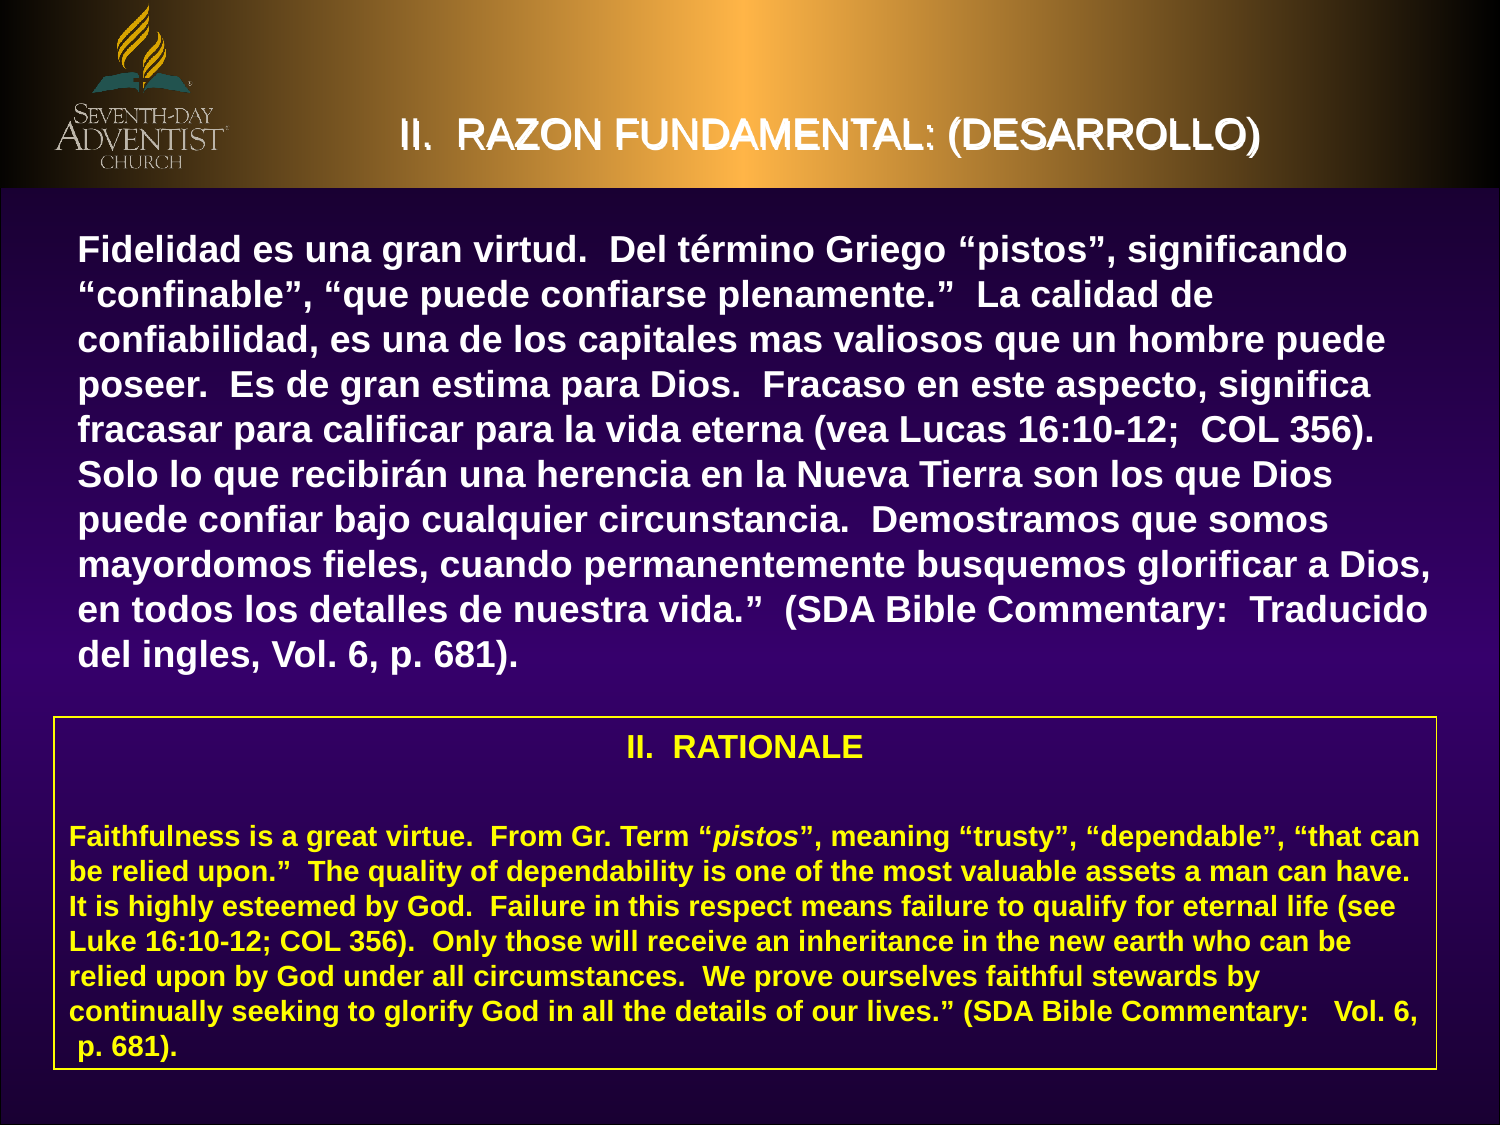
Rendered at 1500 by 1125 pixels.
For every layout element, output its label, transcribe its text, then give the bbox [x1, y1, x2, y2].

list Fidelidad es una gran virtud. Del término Griego “pistos”, significando “confinable”, “que puede confiarse plenamente.” La calidad de confiabilidad, es una de los capitales mas valiosos que un hombre puede poseer. Es de gran estima para Dios. Fracaso en este aspecto, significa fracasar para calificar para la vida eterna (vea Lucas 16:10-12; COL 356). Solo lo que recibirán una herencia en la Nueva Tierra son los que Dios puede confiar bajo cualquier circunstancia. Demostramos que somos mayordomos fieles, cuando permanentemente busquemos glorificar a Dios, en todos los detalles de nuestra vida.” (SDA Bible Commentary: Traducido del ingles, Vol. 6, p. 681). [62, 217, 1459, 668]
text_box II. RATIONALE Faithfulness is a great virtue. From Gr. Term “pistos”, meaning “trusty”, “dependable”, “that can be relied upon.” The quality of dependability is one of the most valuable assets a man can have. It is highly esteemed by God. Failure in this respect means failure to qualify for eternal life (see Luke 16:10-12; COL 356). Only those will receive an inheritance in the new earth who can be relied upon by God under all circumstances. We prove ourselves faithful stewards by continually seeking to glorify God in all the details of our lives.” (SDA Bible Commentary: Vol. 6, p. 681). [53, 717, 1437, 1069]
title II. RAZON FUNDAMENTAL: (DESARROLLO) [202, 49, 1456, 213]
picture [54, 1, 230, 169]
